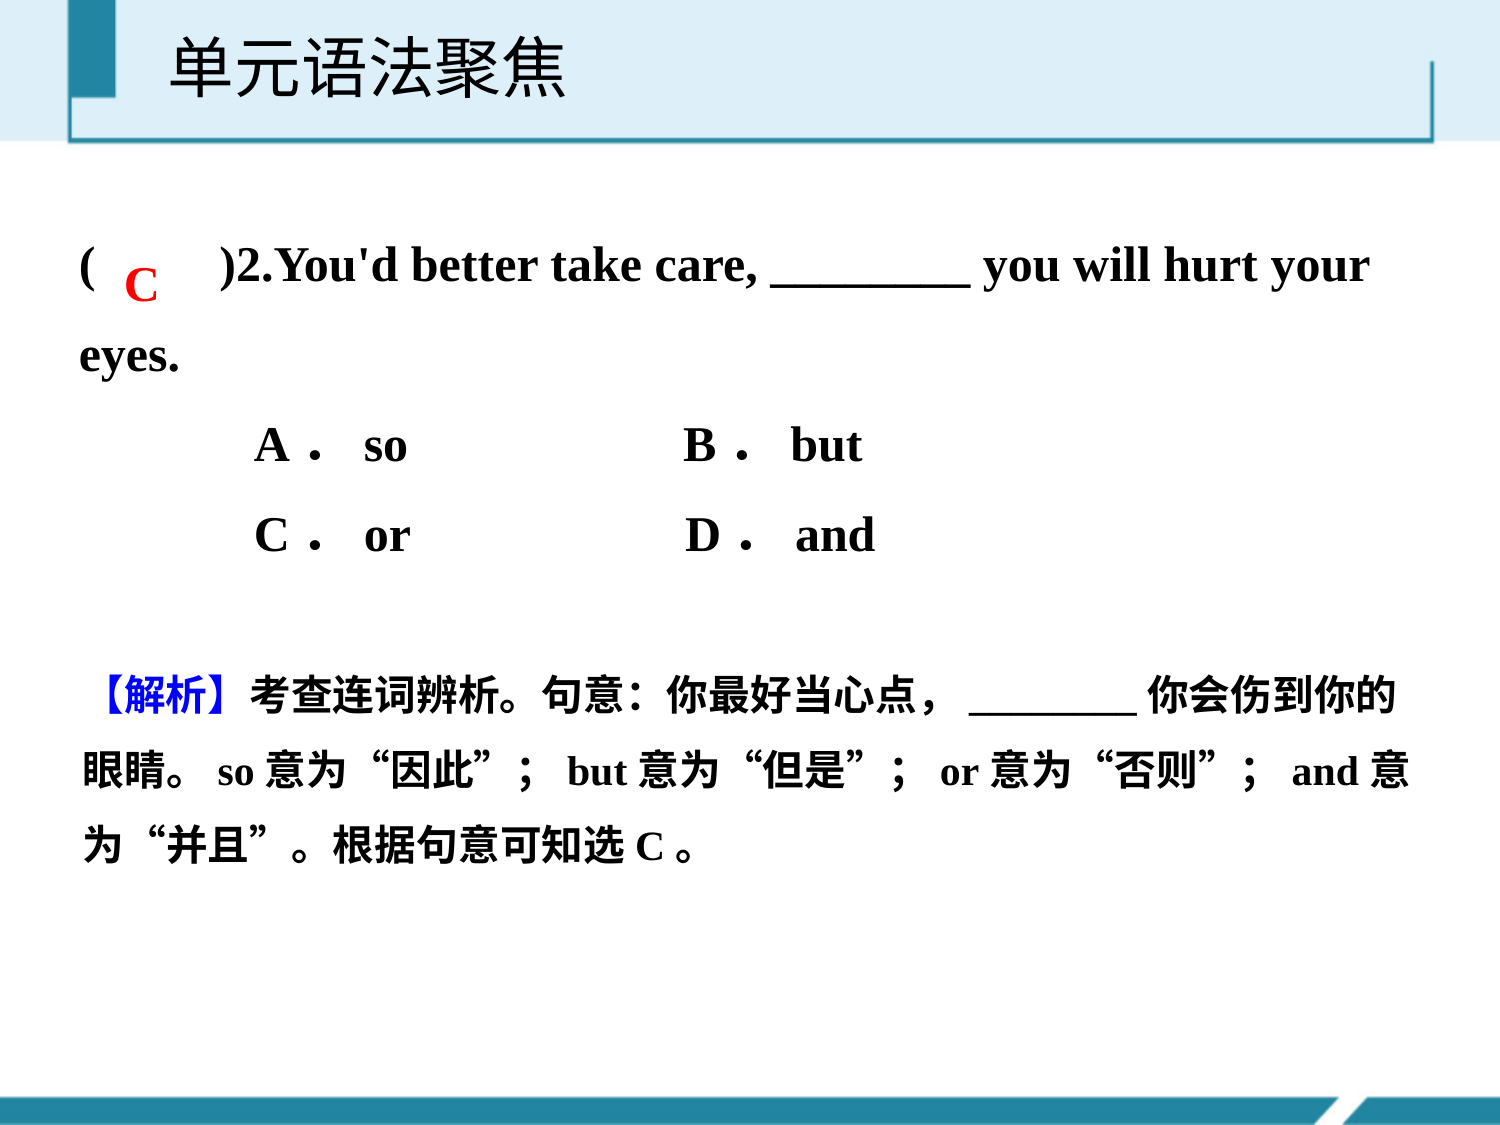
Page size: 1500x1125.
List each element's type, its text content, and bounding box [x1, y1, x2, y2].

text_box C [108, 244, 175, 319]
text_box 单元语法聚焦 [144, 18, 593, 114]
picture [0, 0, 1500, 1125]
text_box 【解析】考查连词辨析。句意：你最好当心点，________你会伤到你的眼睛。so意为“因此”；but意为“但是”；or意为“否则”；and意为“并且”。根据句意可知选C。 [67, 635, 1446, 876]
text_box ( )2.You'd better take care, ________ you will hurt your eyes. A．so B．but C．or D．and [63, 194, 1436, 570]
